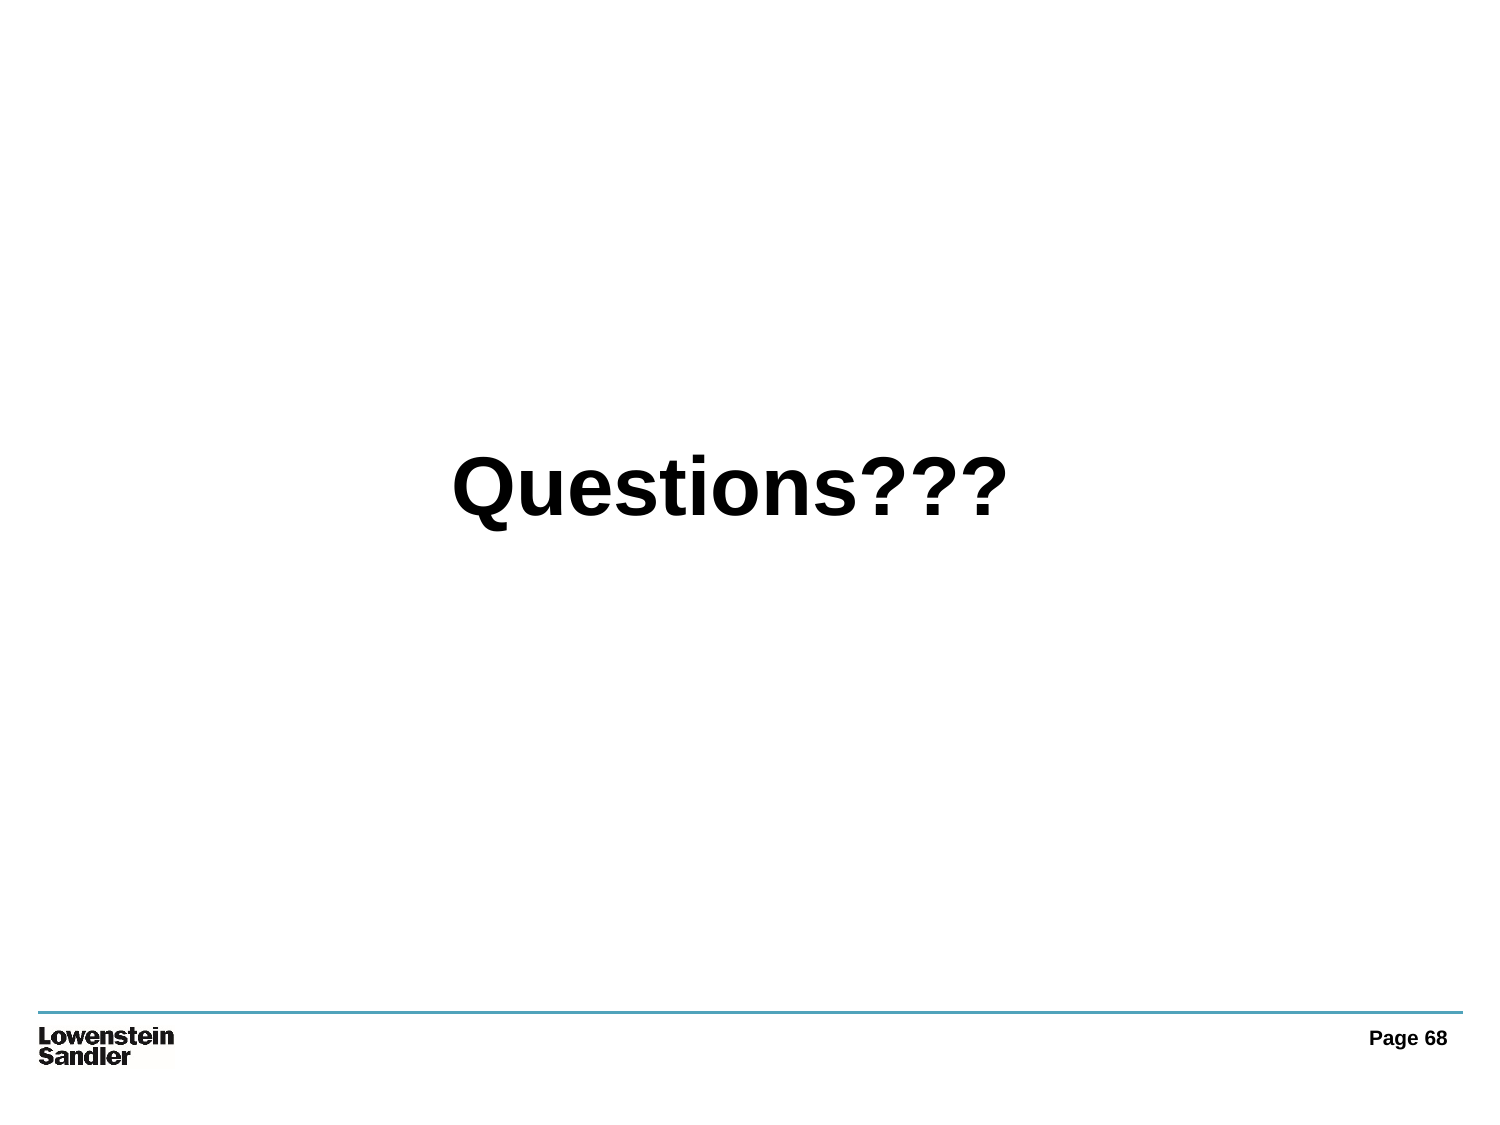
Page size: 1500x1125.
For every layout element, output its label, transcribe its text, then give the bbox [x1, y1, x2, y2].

picture [37, 1025, 175, 1069]
slide_number Page 68 [1062, 1016, 1463, 1100]
text_box Questions??? [187, 425, 1275, 540]
